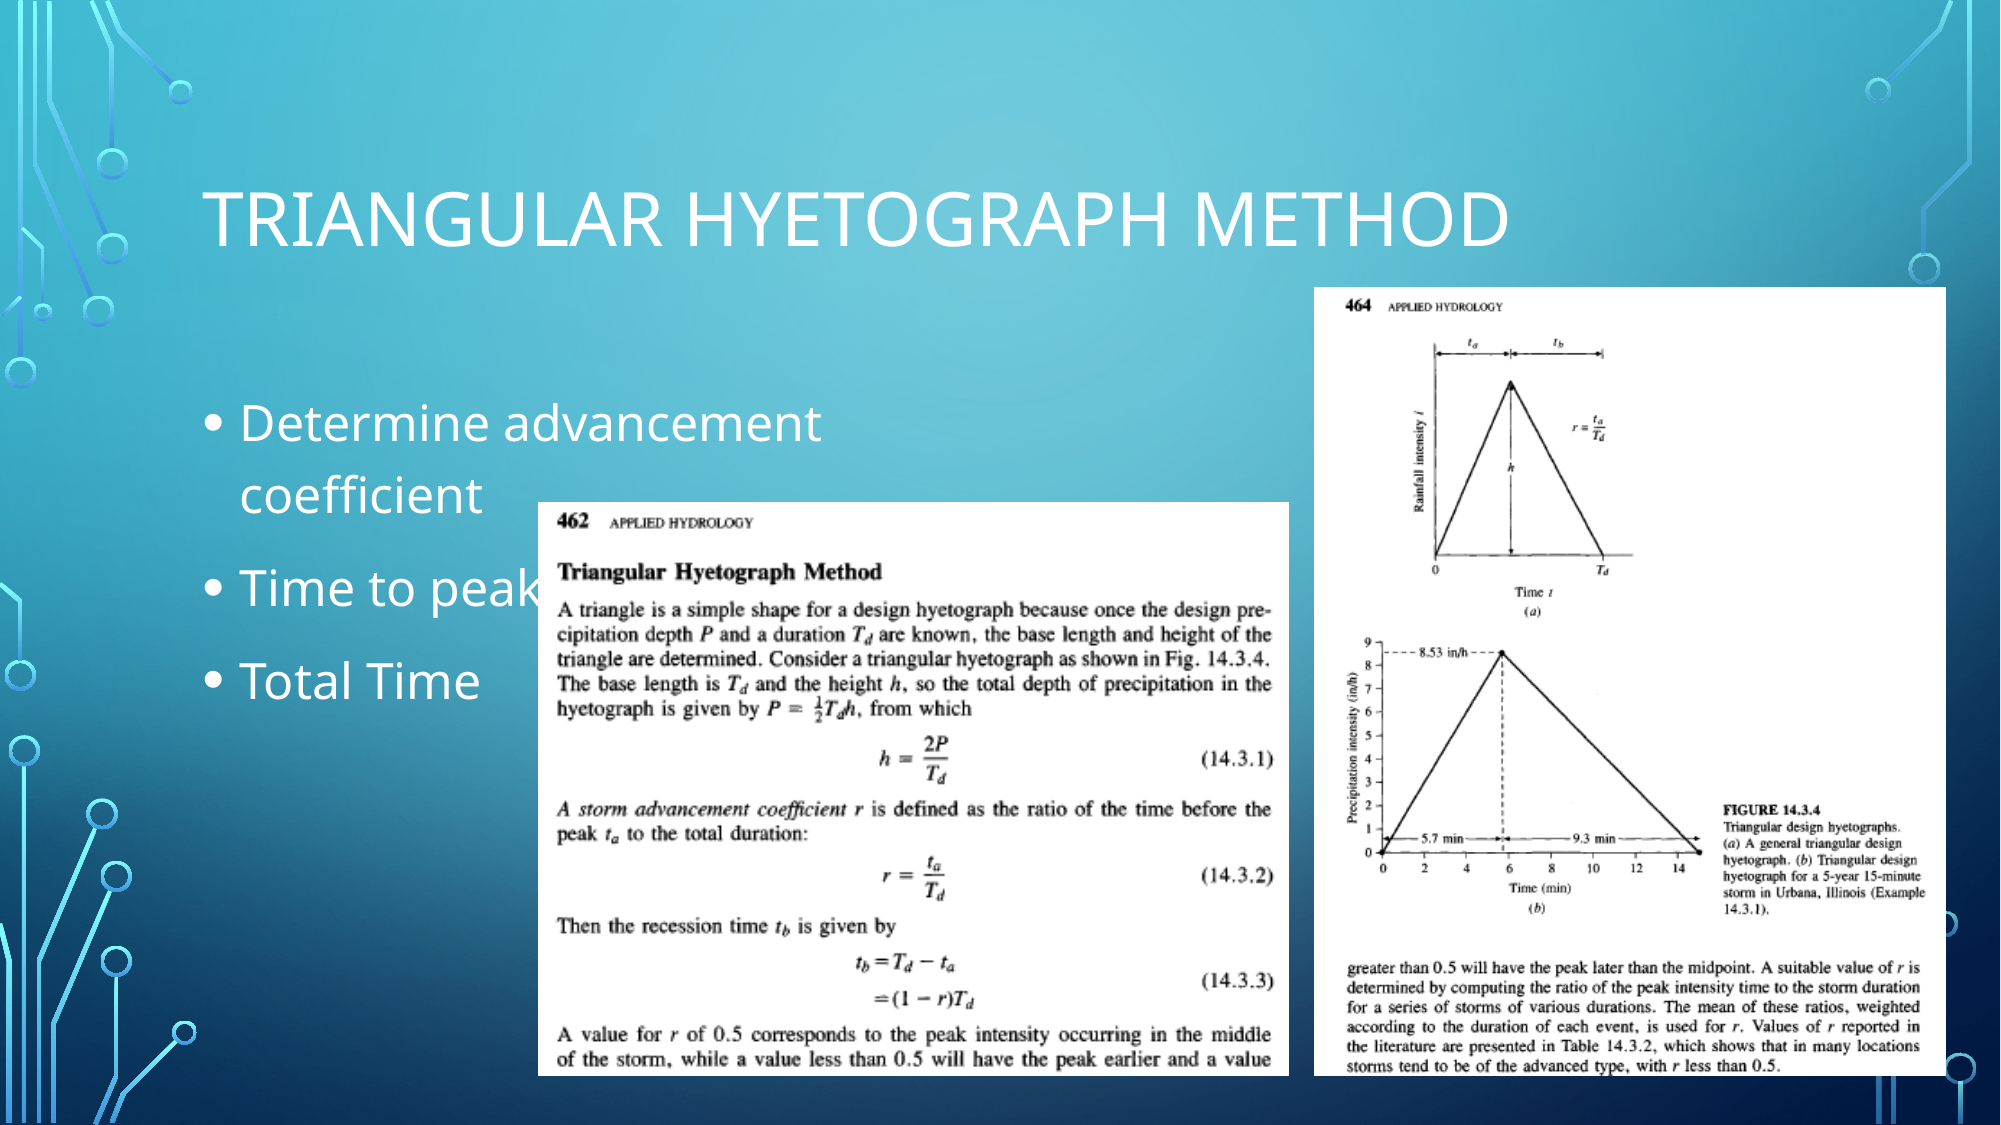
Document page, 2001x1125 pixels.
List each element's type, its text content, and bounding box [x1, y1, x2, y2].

title Triangular hyetograph method [187, 101, 1813, 344]
picture [1313, 287, 1946, 1077]
list Determine advancement coefficient Time to peak Total Time [187, 372, 963, 954]
picture [538, 502, 1289, 1077]
